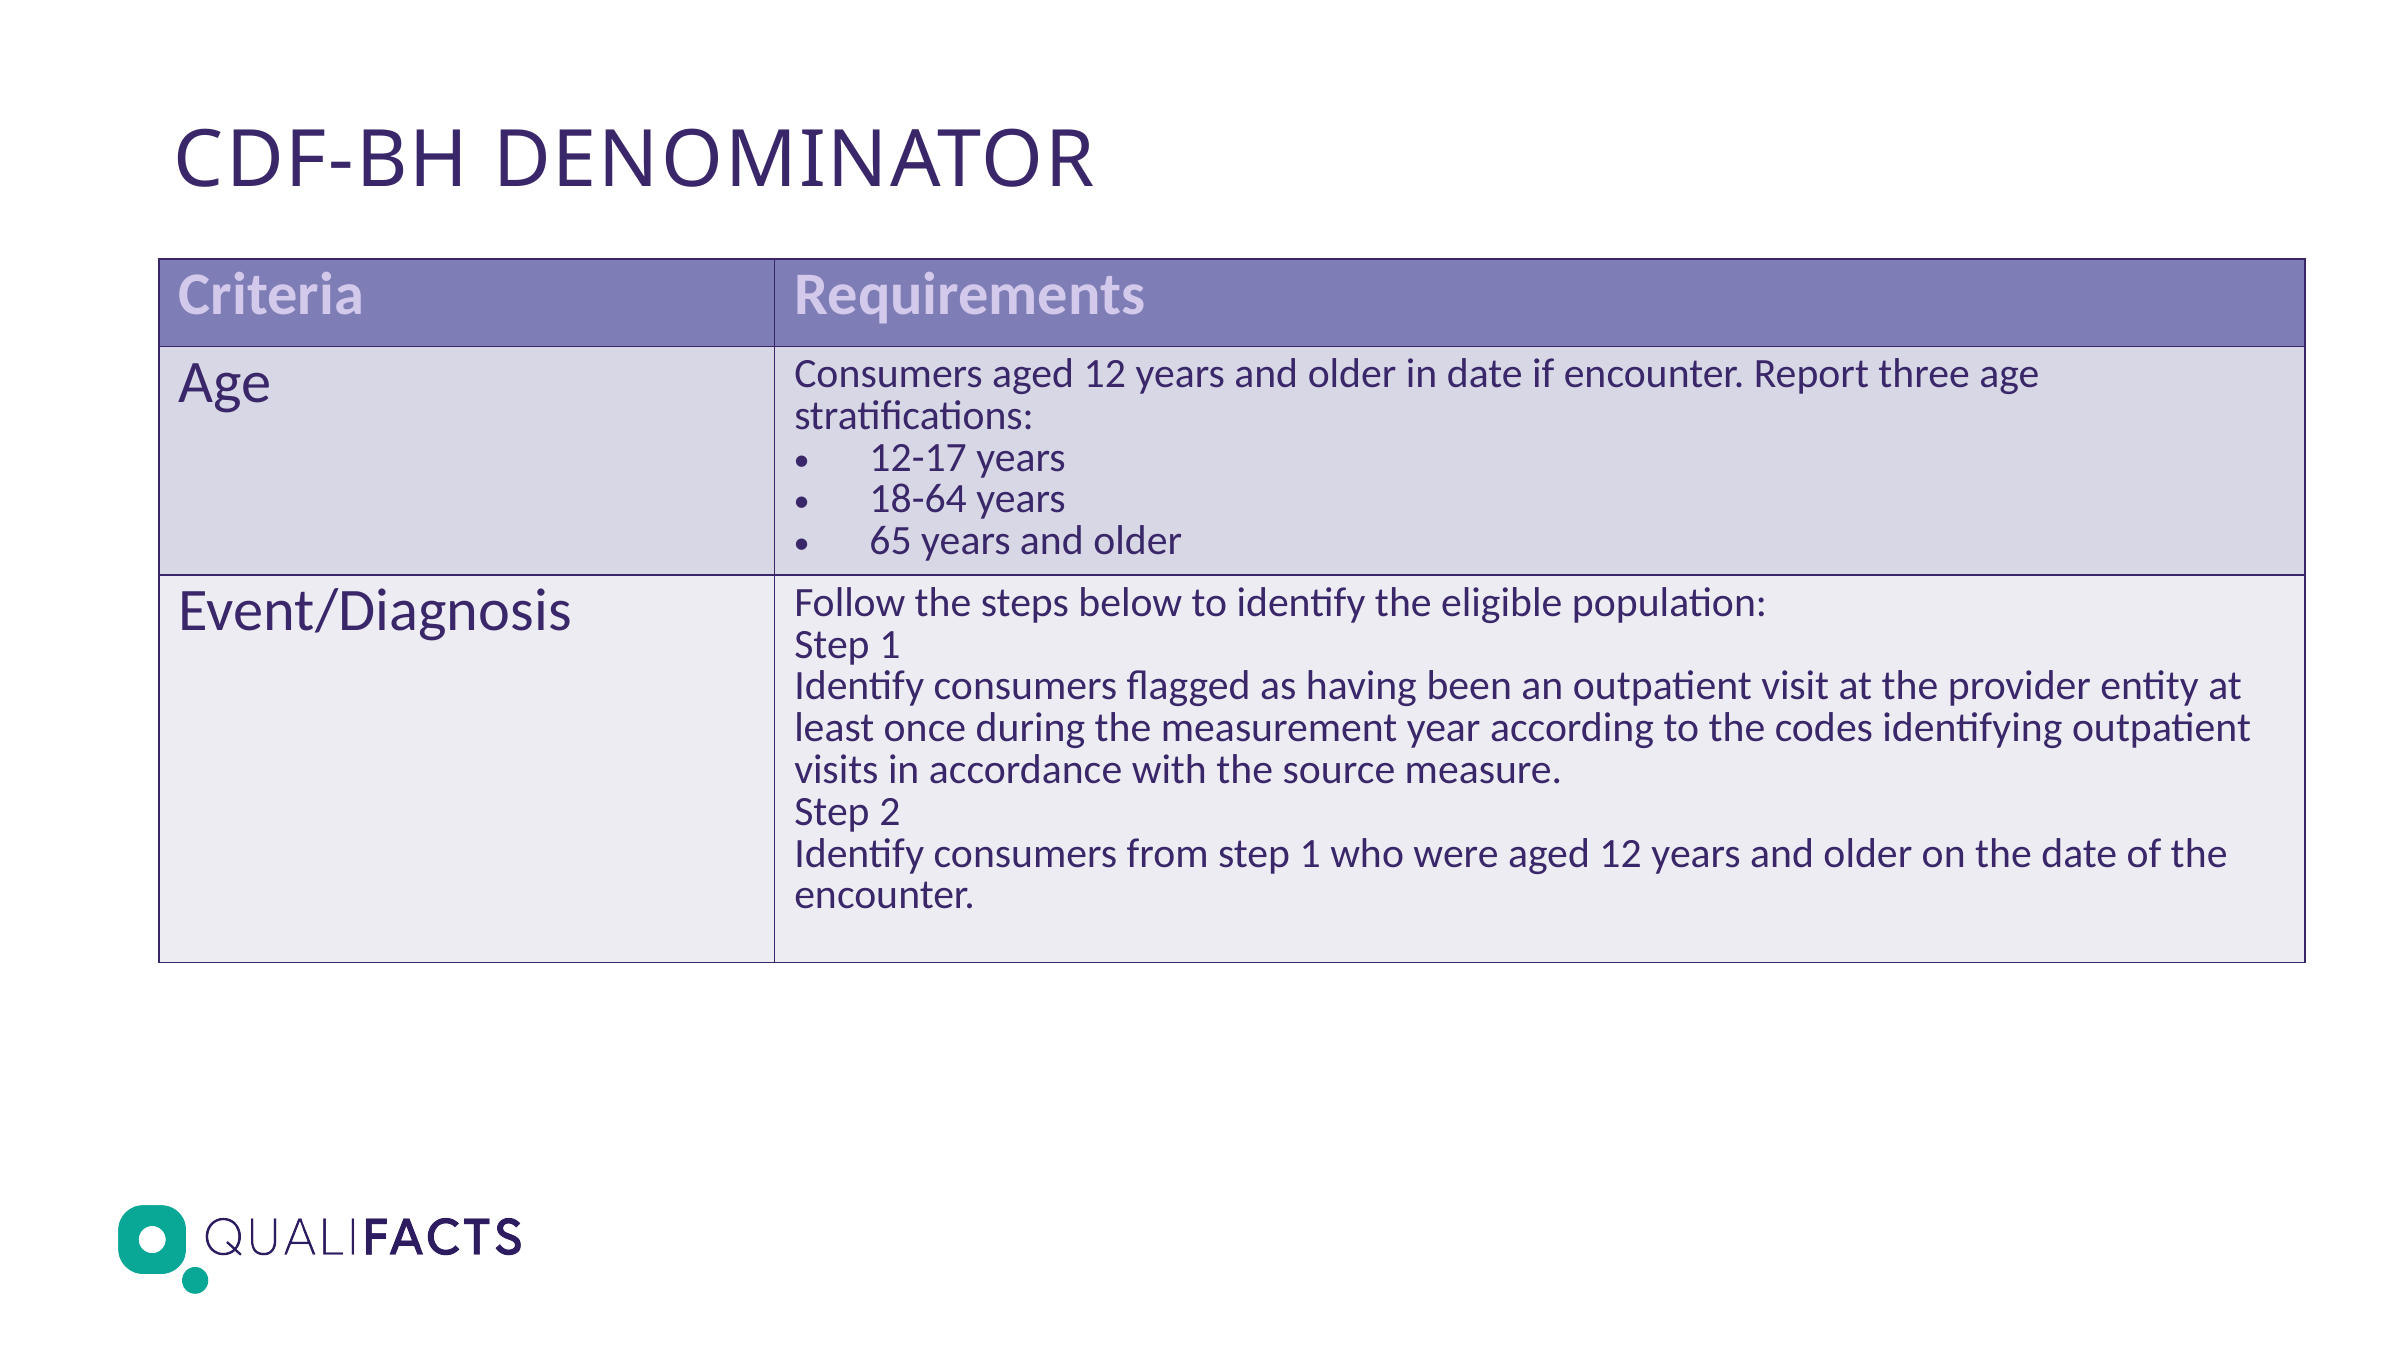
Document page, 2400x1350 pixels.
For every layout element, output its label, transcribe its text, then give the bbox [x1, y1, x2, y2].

table_header Criteria [160, 260, 774, 346]
table_cell Consumers aged 12 years and older in date if encounter. Report three age stratifications: 12-17 years 18-64 years 65 years and older [775, 347, 2304, 574]
table_cell Follow the steps below to identify the eligible population: Step 1 Identify consumers flagged as having been an outpatient visit at the provider entity at least once during the measurement year according to the codes identifying outpatient visits in accordance with the source measure. Step 2 Identify consumers from step 1 who were aged 12 years and older on the date of the encounter. [775, 576, 2304, 962]
table_cell Age [160, 347, 774, 574]
title CDF-BH DENOMINATOR [158, 111, 1959, 258]
picture [118, 1205, 521, 1294]
table_header Requirements [775, 260, 2304, 346]
table_cell Event/Diagnosis [160, 576, 774, 962]
